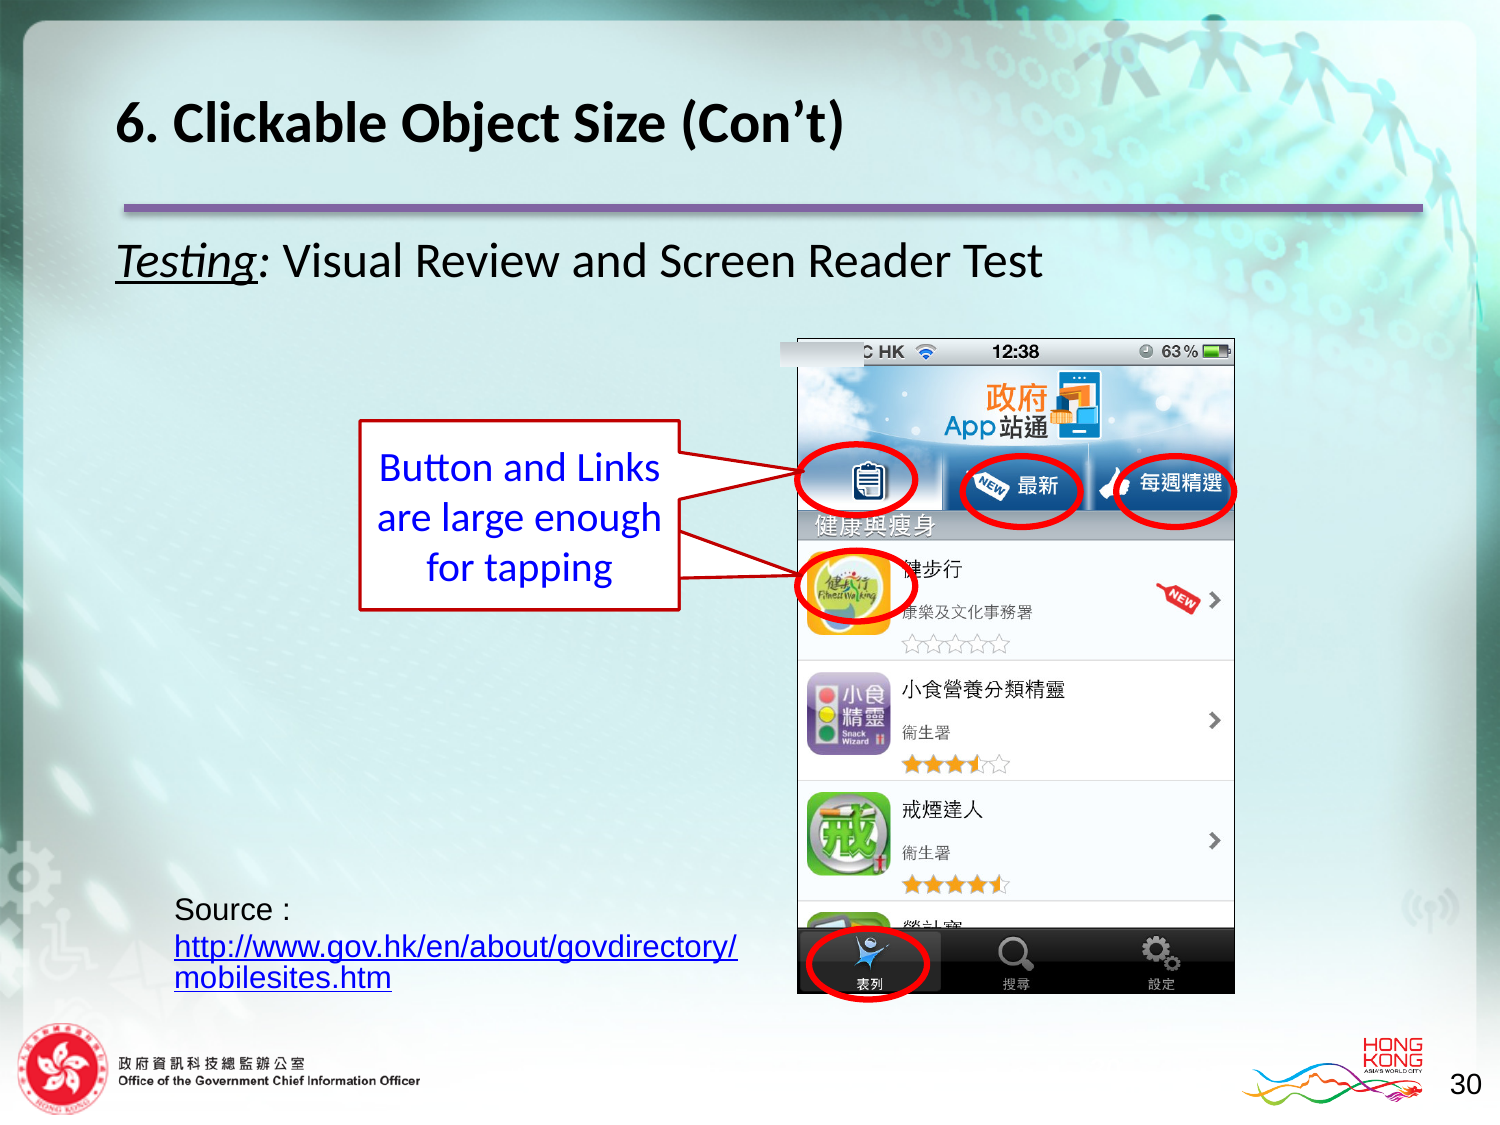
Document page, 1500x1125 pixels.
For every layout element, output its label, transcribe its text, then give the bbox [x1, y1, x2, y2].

slide_number 30 [1435, 1057, 1500, 1118]
text_box Make all clickable objects large enough to be pressed. [684, 528, 791, 582]
slide_number 30 [1074, 1042, 1425, 1103]
text_box Source : http://www.gov.hk/en/about/govdirectory/mobilesites.htm [159, 881, 762, 971]
text_box 6. Clickable Object Size (Con’t) [100, 66, 1377, 173]
picture [0, 1, 1500, 1125]
text_box Testing: Visual Review and Screen Reader Test [100, 220, 1412, 362]
text_box Button and Links are large enough for tapping [356, 416, 791, 614]
